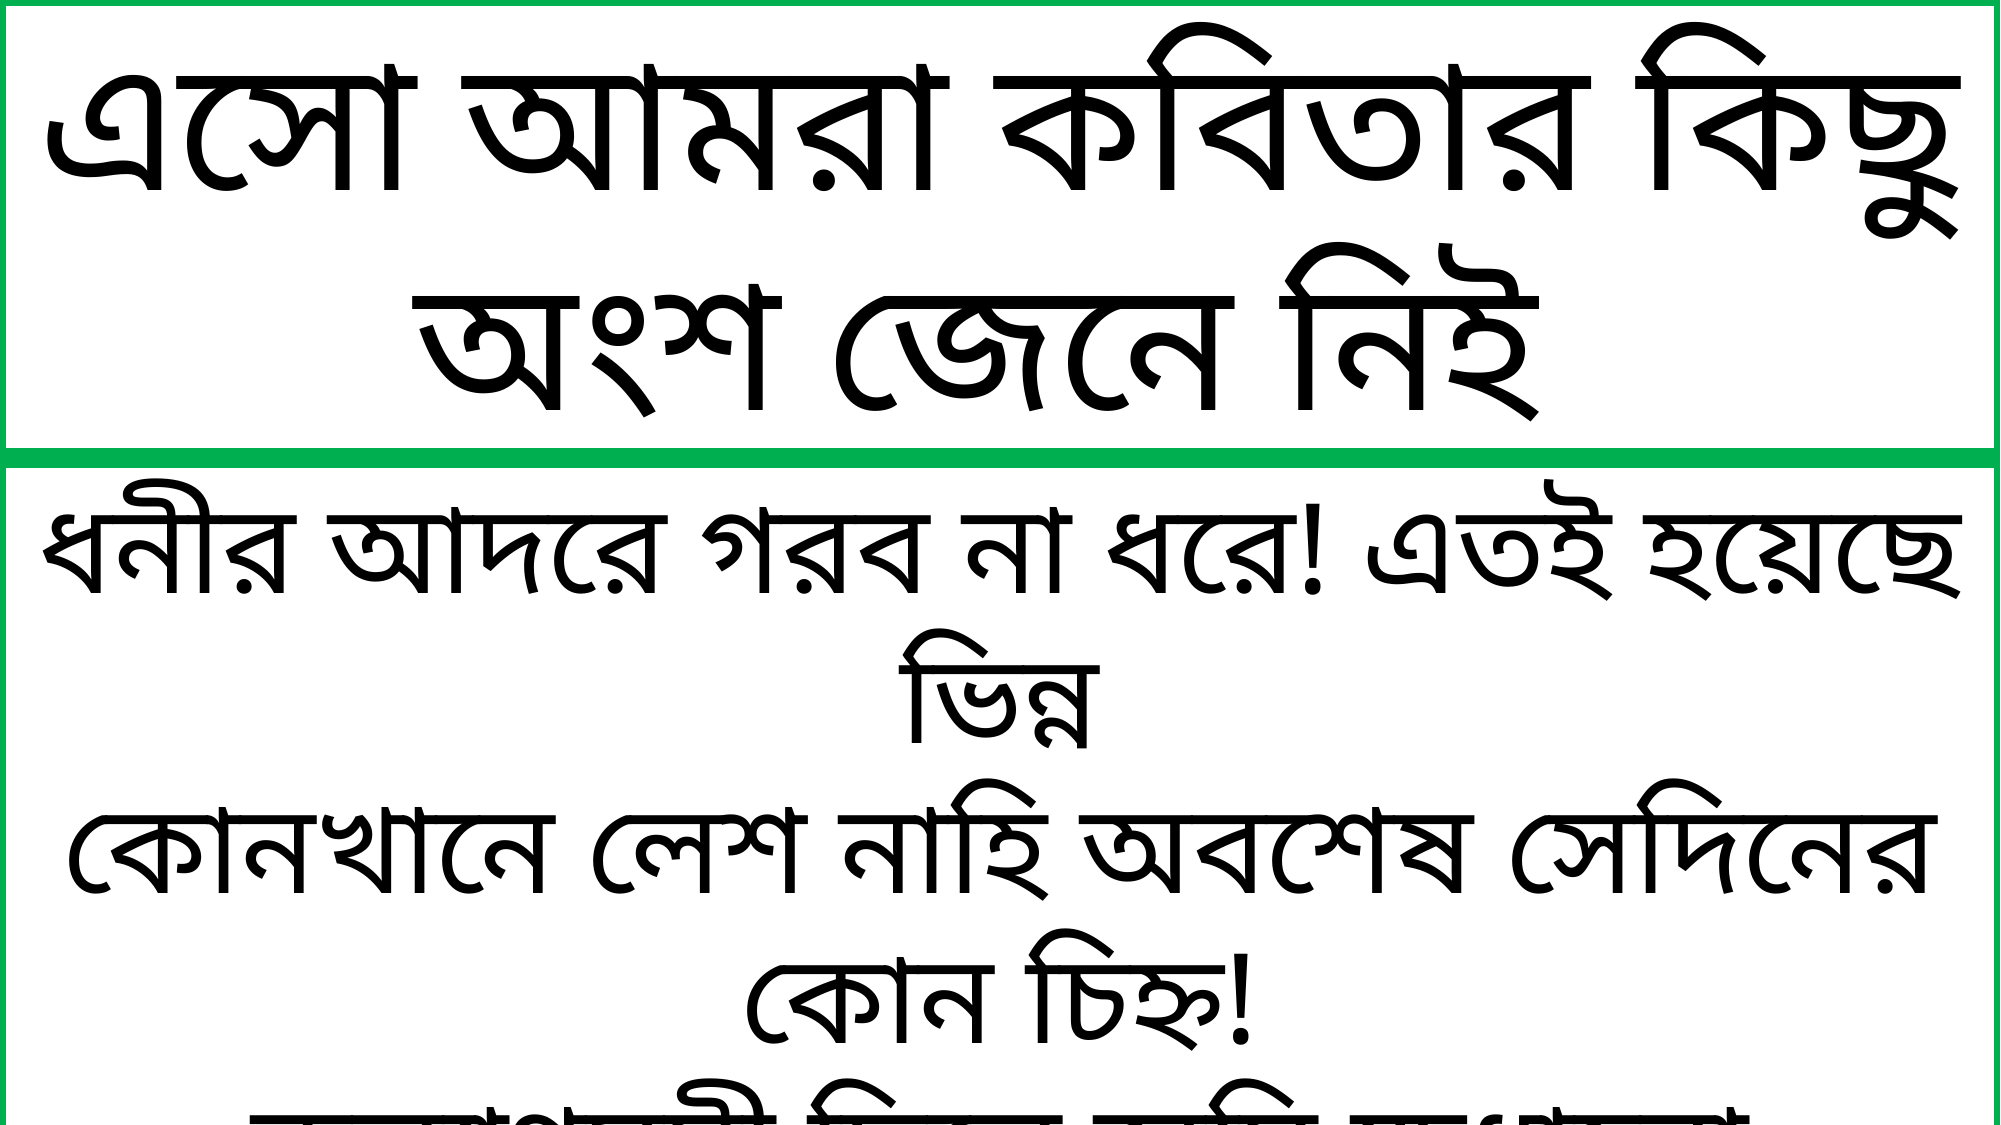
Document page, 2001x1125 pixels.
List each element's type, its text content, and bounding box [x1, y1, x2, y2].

text_box এসো আমরা কবিতার কিছু অংশ জেনে নিই [0, 0, 2000, 455]
text_box ধনীর আদরে গরব না ধরে! এতই হয়েছে ভিন্ন কোনখানে লেশ নাহি অবশেষ সেদিনের কোন চিহ্ন! কল্যাণময়ী ছিলে অয়ি,ক্ষুধাহরা সুধারাশি! যত হাসো আজ তত করো সাজ ছিলে দেবী,হলে দাসী। [0, 461, 2000, 1125]
